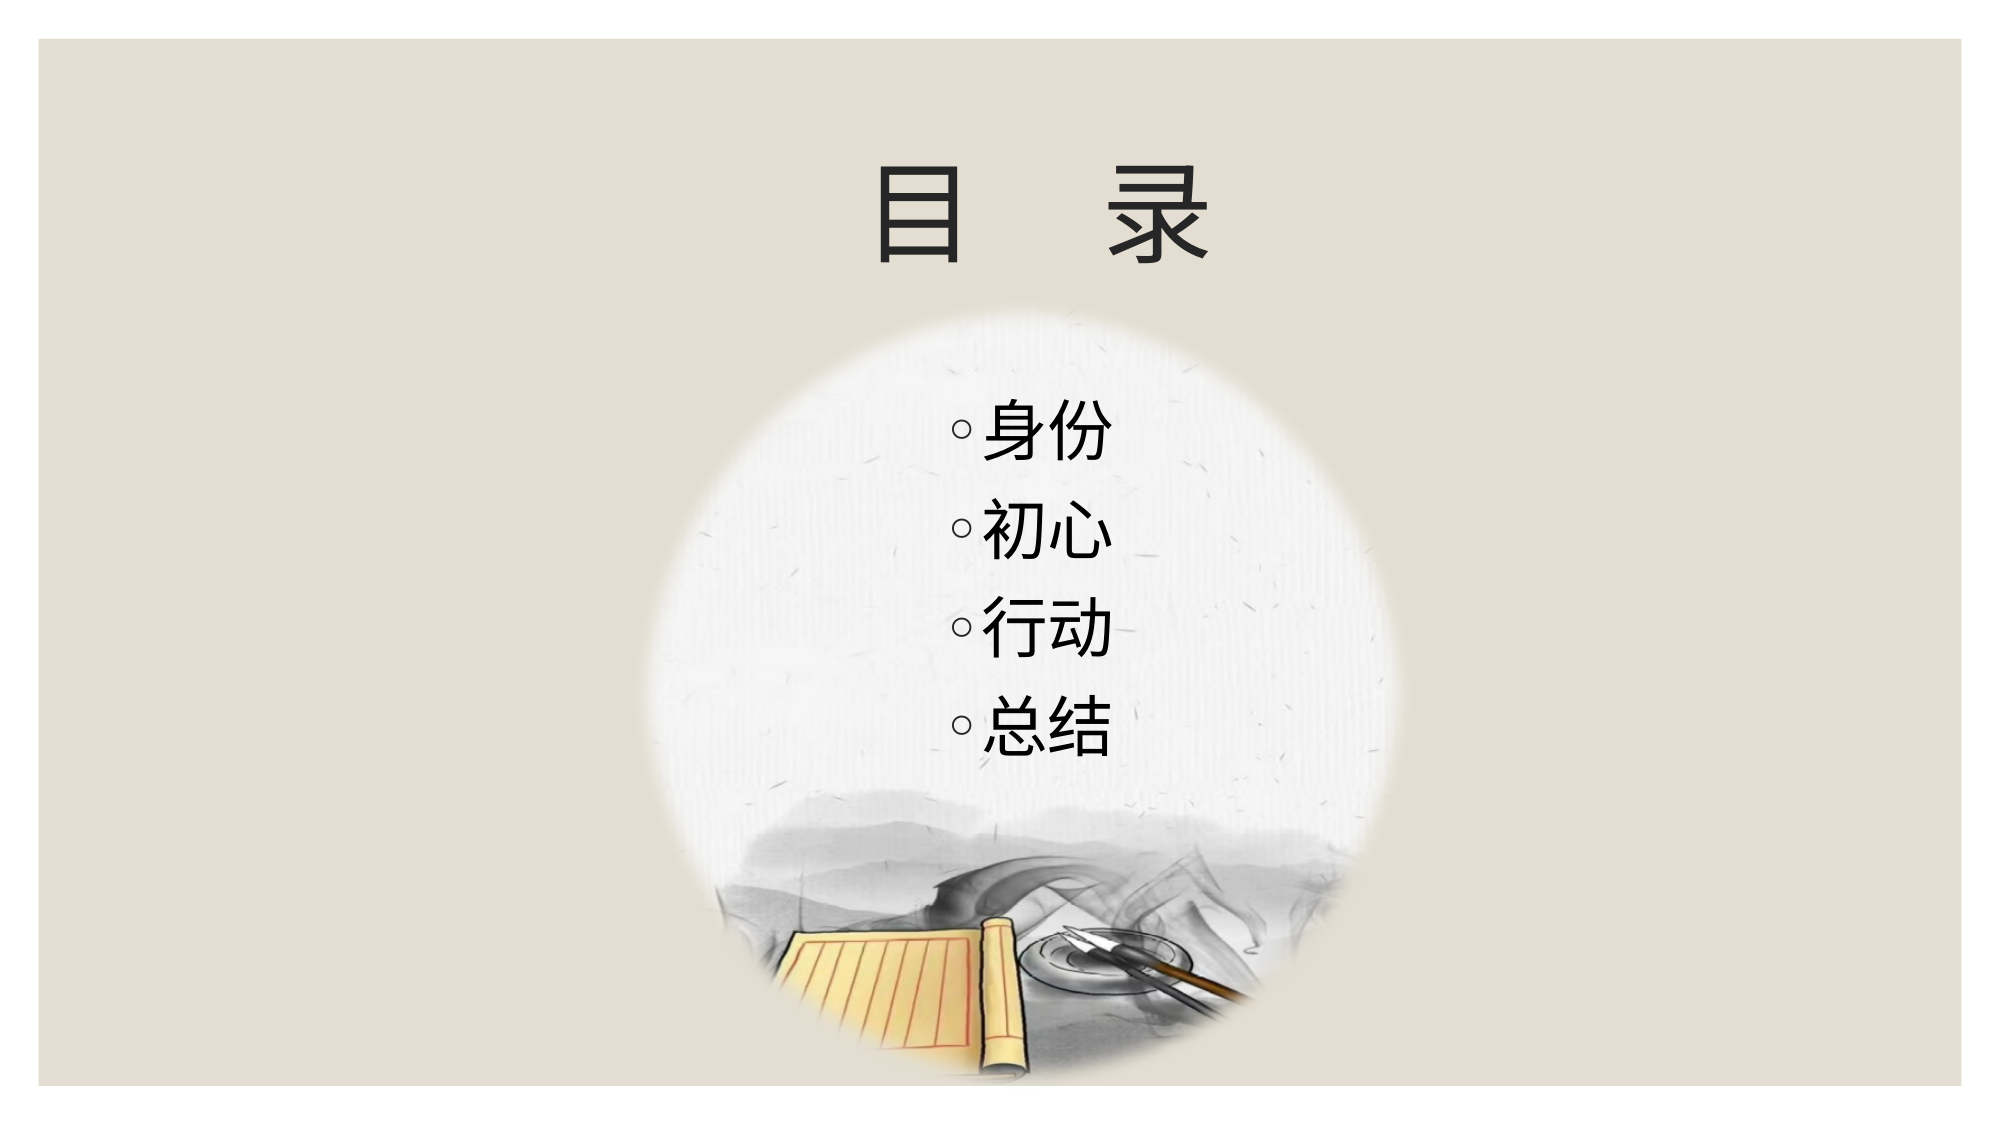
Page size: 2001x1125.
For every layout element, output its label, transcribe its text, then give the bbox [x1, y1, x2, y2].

title 目 录 [174, 105, 1825, 331]
list 身份 初心 行动 总结 [1421, 381, 2000, 1005]
picture [629, 295, 1417, 1091]
